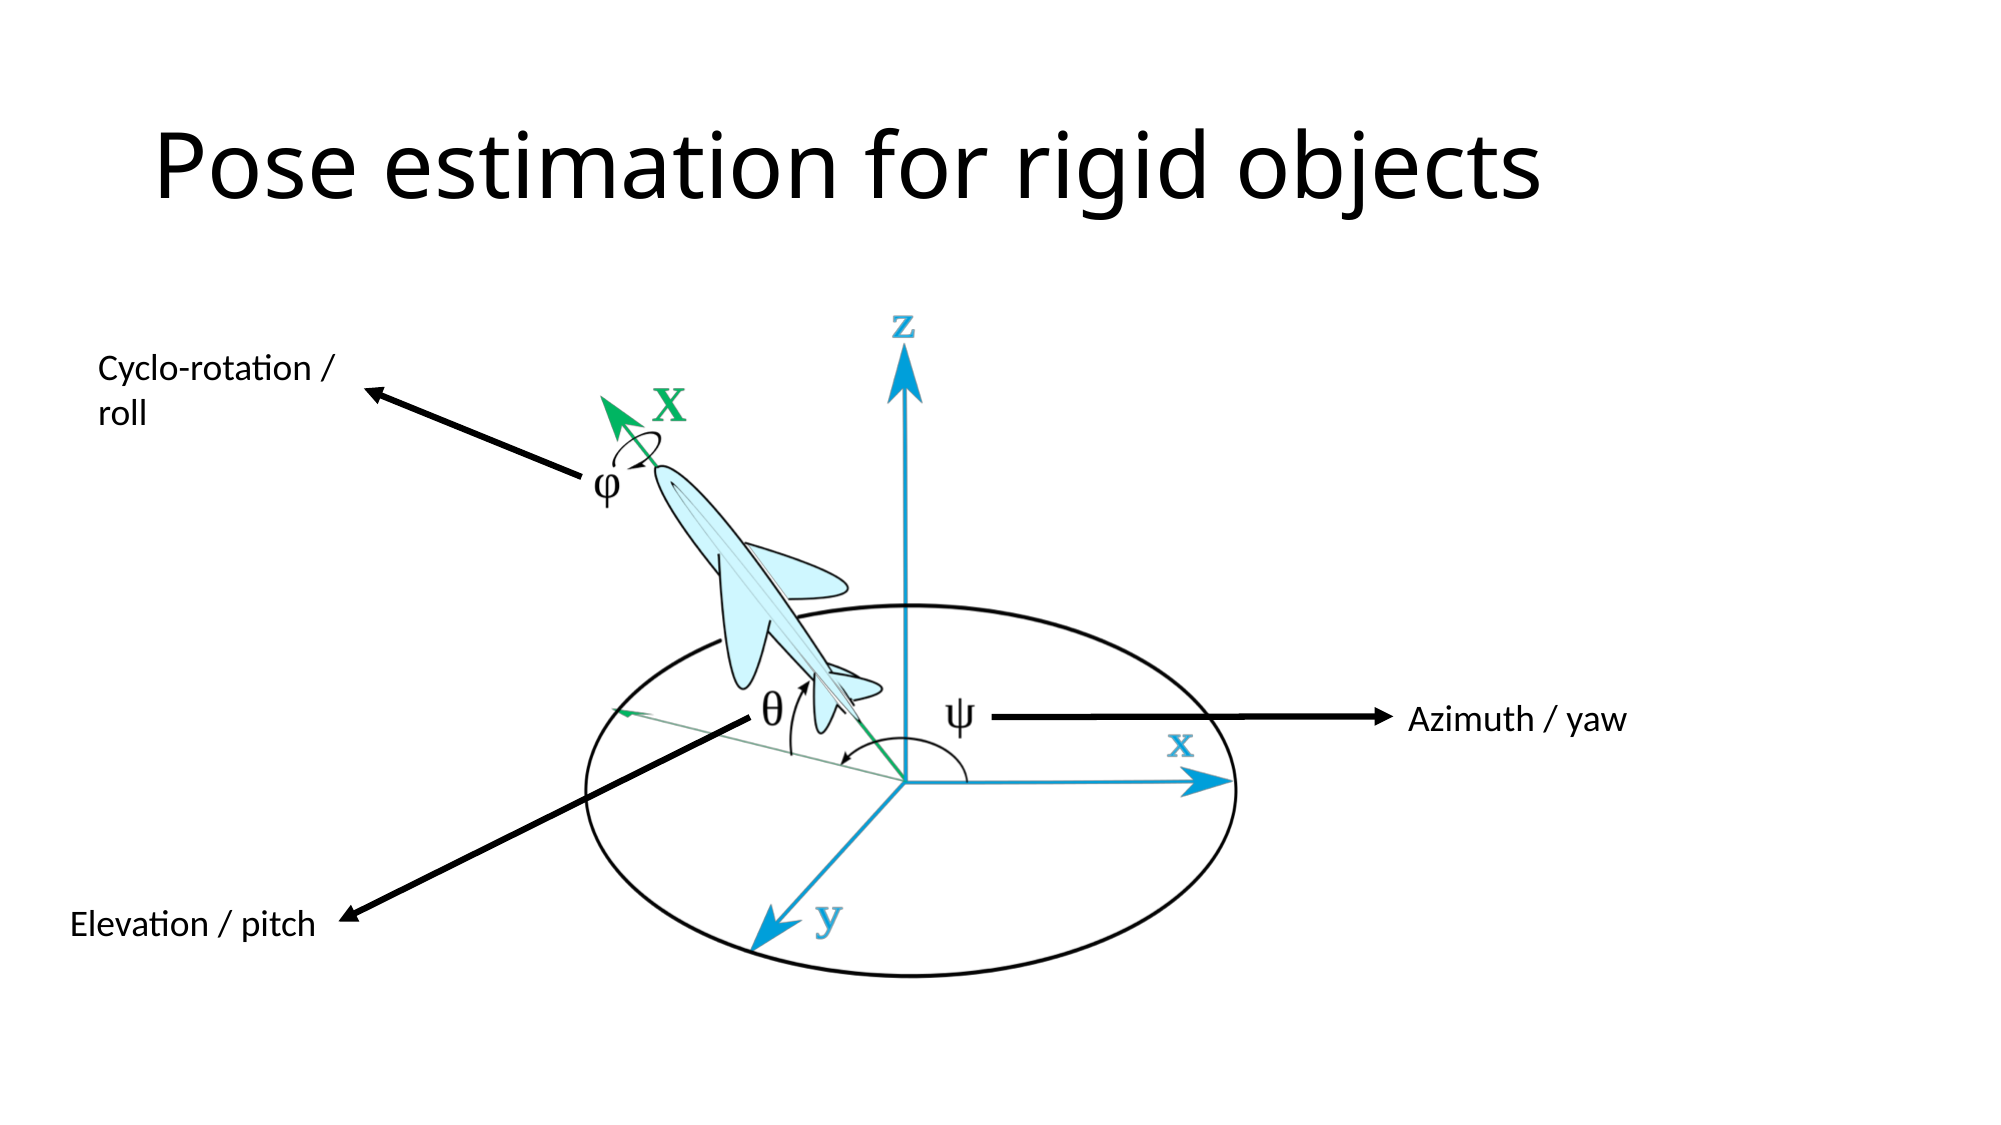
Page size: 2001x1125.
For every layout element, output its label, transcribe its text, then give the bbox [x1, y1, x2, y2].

text_box Elevation / pitch [54, 891, 339, 952]
title Pose estimation for rigid objects [137, 59, 1863, 278]
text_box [338, 717, 750, 922]
text_box Azimuth / yaw [1393, 686, 1669, 747]
text_box Cyclo-rotation / roll [83, 336, 364, 441]
picture [556, 306, 1255, 1095]
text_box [363, 389, 582, 477]
